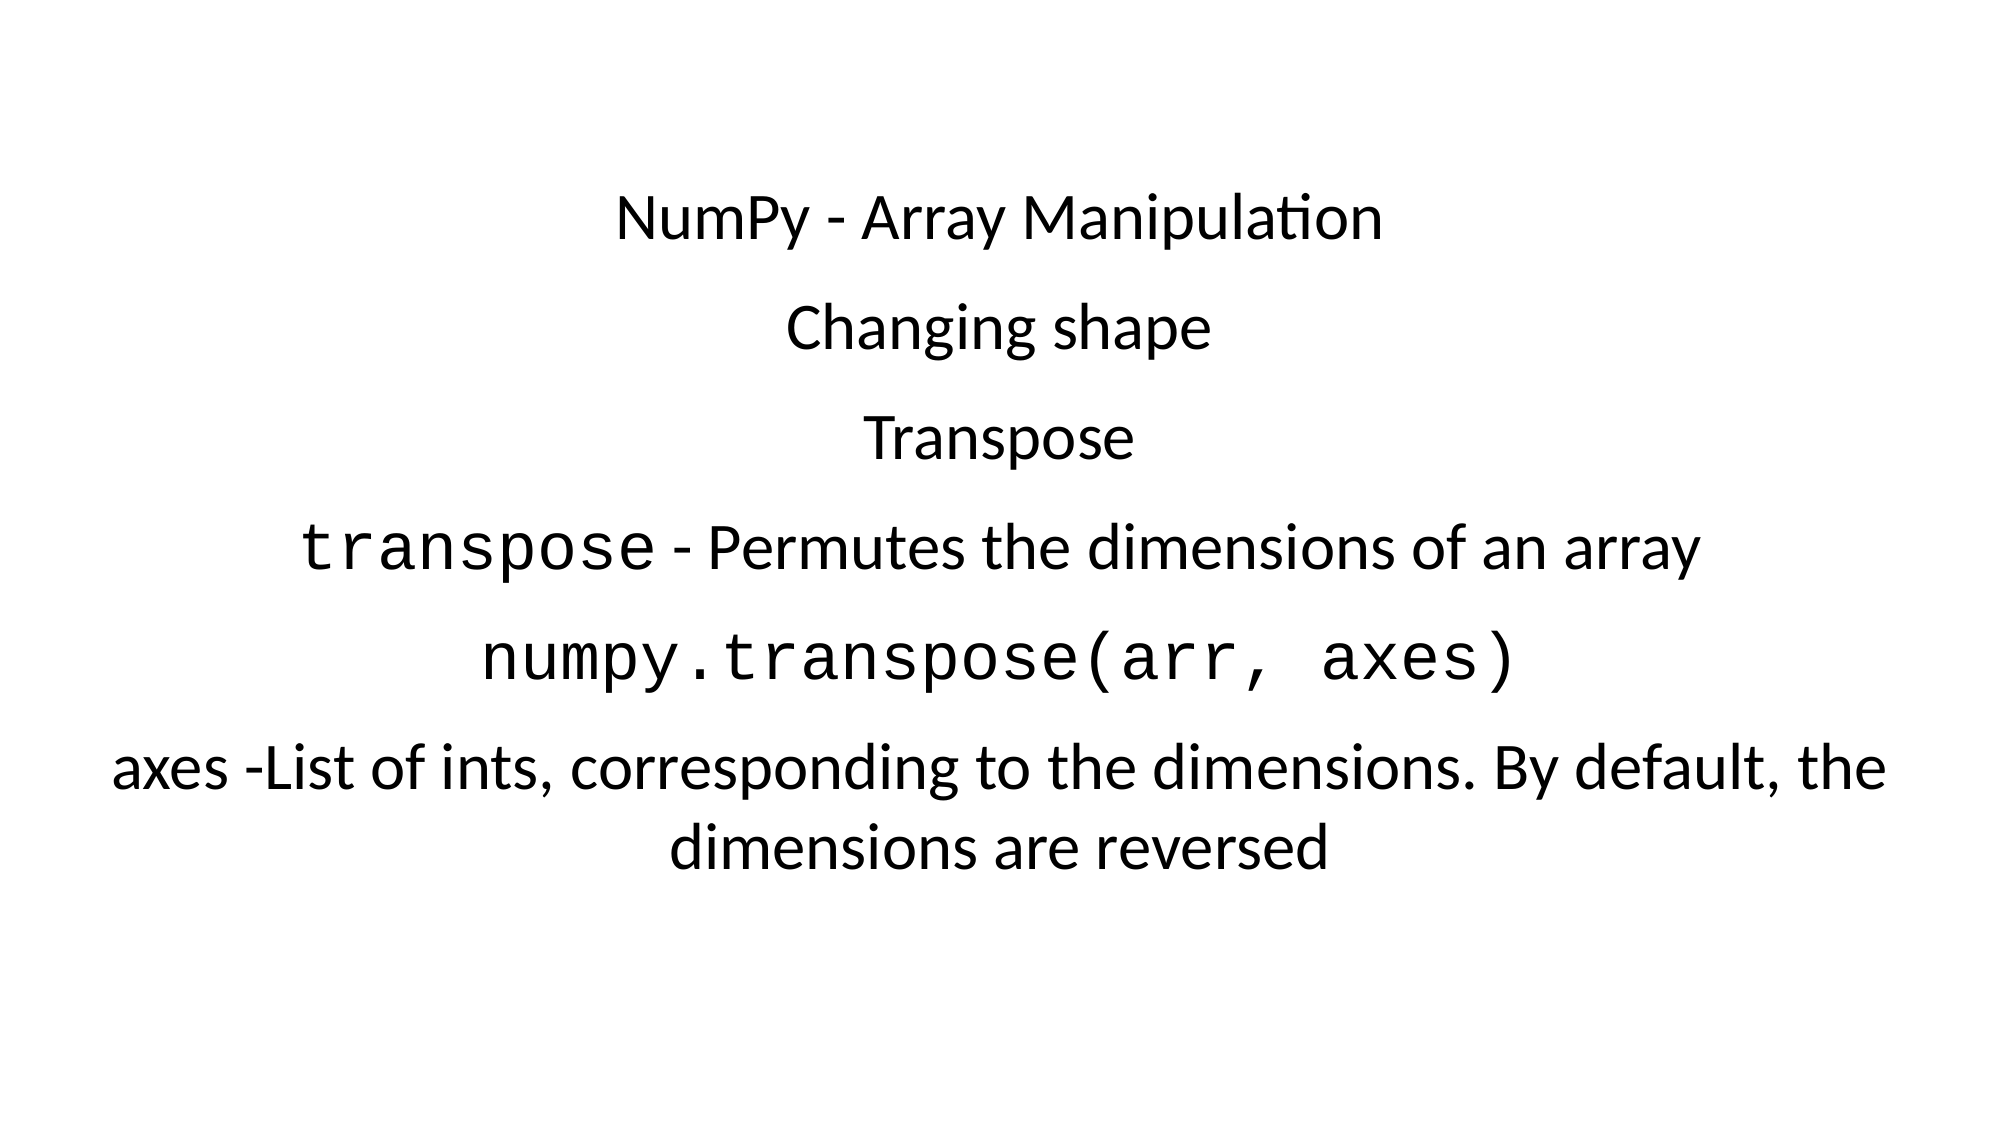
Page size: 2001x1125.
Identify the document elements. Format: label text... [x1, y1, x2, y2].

text_box NumPy - Array Manipulation Changing shape Transpose transpose - Permutes the dimensions of an array numpy.transpose(arr, axes) axes -List of ints, corresponding to the dimensions. By default, the dimensions are reversed [0, 165, 2000, 890]
